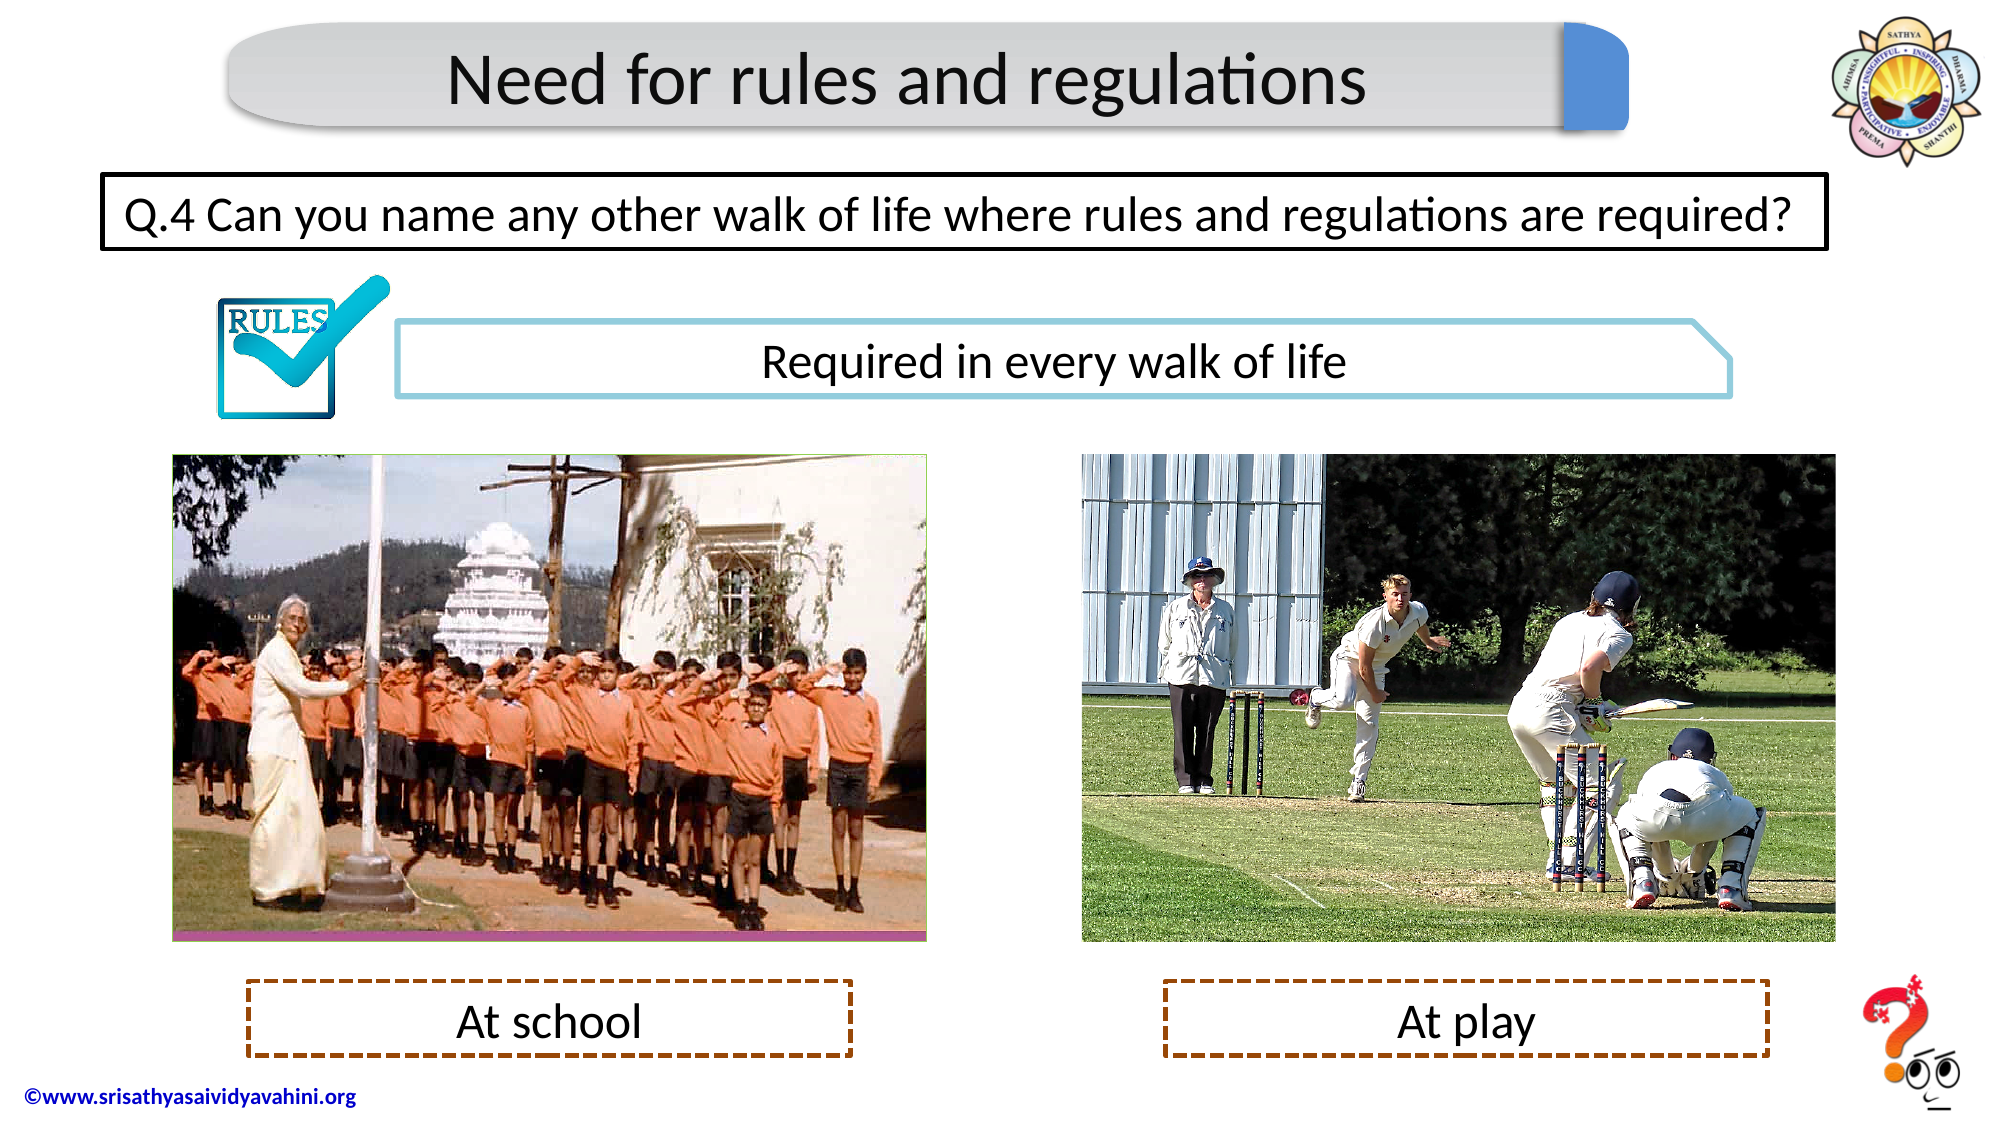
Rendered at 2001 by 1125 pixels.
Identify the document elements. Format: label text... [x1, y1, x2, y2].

picture [1824, 974, 1975, 1125]
picture [1826, 13, 1985, 168]
text_box At school [248, 981, 851, 1056]
text_box Q.4 Can you name any other walk of life where rules and regulations are required? [102, 174, 1827, 250]
picture [1081, 454, 1836, 942]
text_box Required in every walk of life [403, 321, 1730, 397]
text_box At play [1165, 981, 1768, 1056]
picture [168, 237, 927, 942]
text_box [228, 22, 1630, 131]
